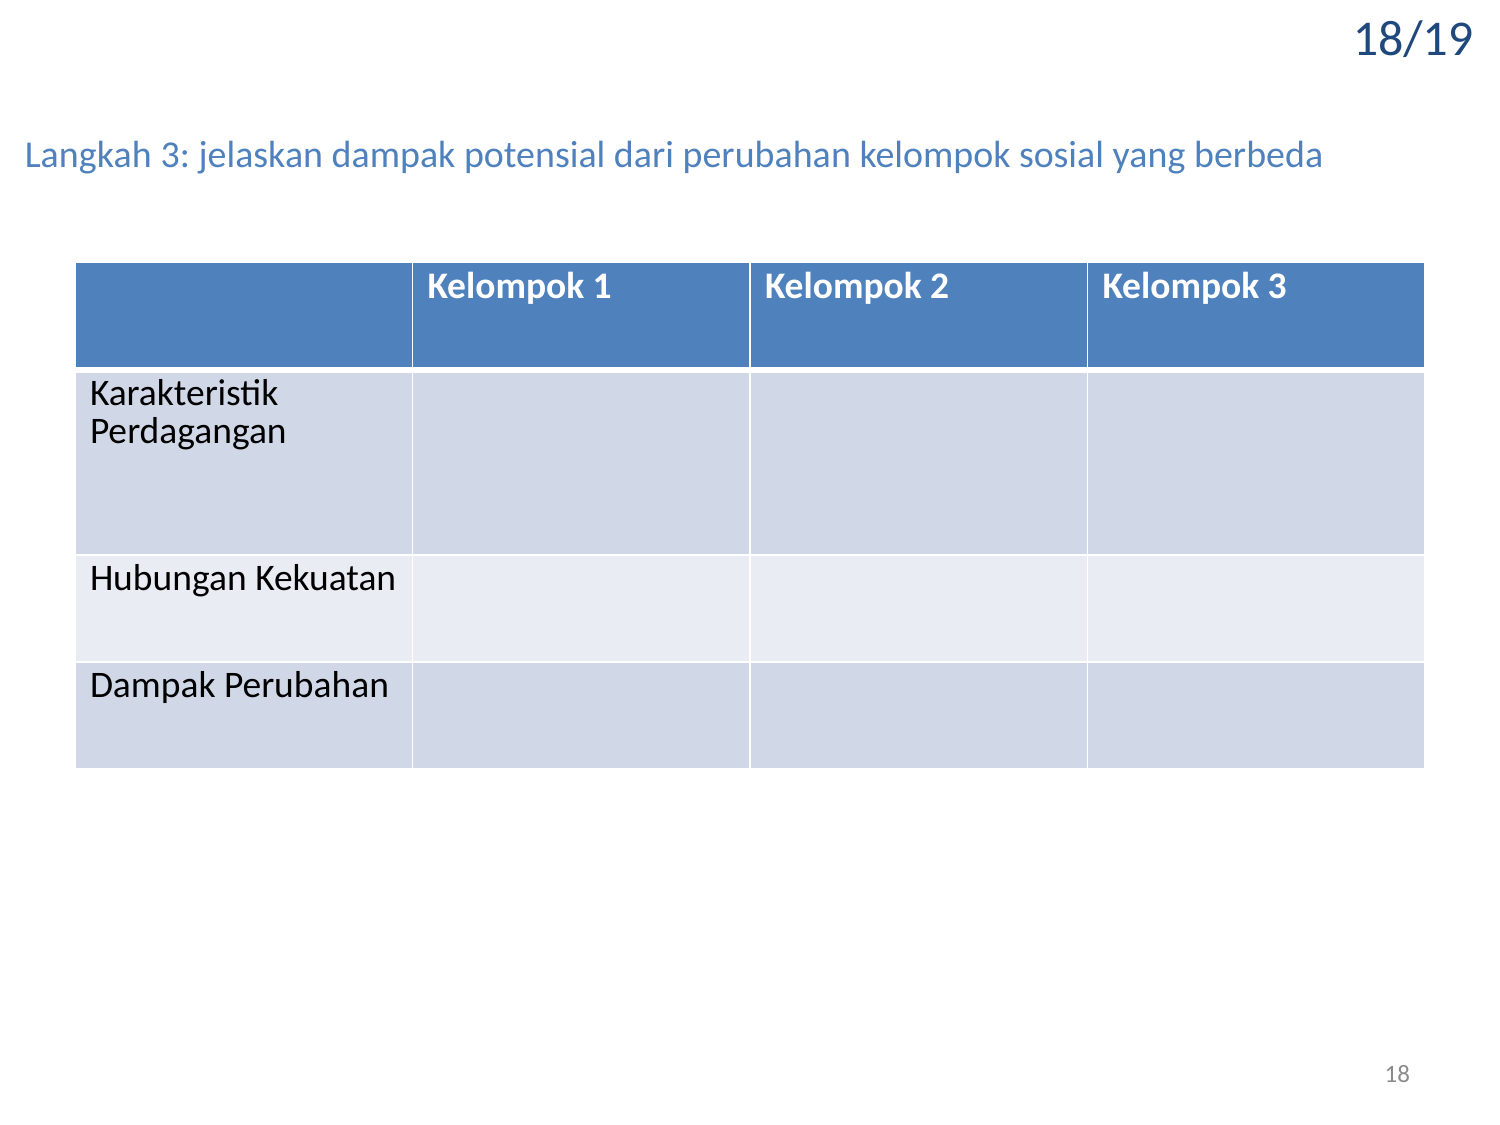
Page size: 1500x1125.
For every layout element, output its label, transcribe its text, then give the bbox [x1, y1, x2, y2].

table_cell Hubungan Kekuatan [76, 556, 412, 661]
table_header [76, 263, 412, 367]
table_cell [751, 663, 1087, 768]
table_cell [1088, 663, 1424, 768]
table_cell Karakteristik Perdagangan [76, 373, 412, 554]
table_cell [1088, 373, 1424, 554]
table_header Kelompok 1 [413, 263, 749, 367]
table_cell [751, 556, 1087, 661]
table_cell [413, 556, 749, 661]
table_cell Dampak Perubahan [76, 663, 412, 768]
table_header Kelompok 2 [751, 263, 1087, 367]
table_header Kelompok 3 [1088, 263, 1424, 367]
table_cell [413, 663, 749, 768]
title Langkah 3: jelaskan dampak potensial dari perubahan kelompok sosial yang berbeda [0, 72, 1350, 233]
table_cell [1088, 556, 1424, 661]
table_cell [413, 373, 749, 554]
table_cell [751, 373, 1087, 554]
slide_number 18 [1074, 1042, 1425, 1103]
text_box 18/19 [1288, 0, 1489, 75]
